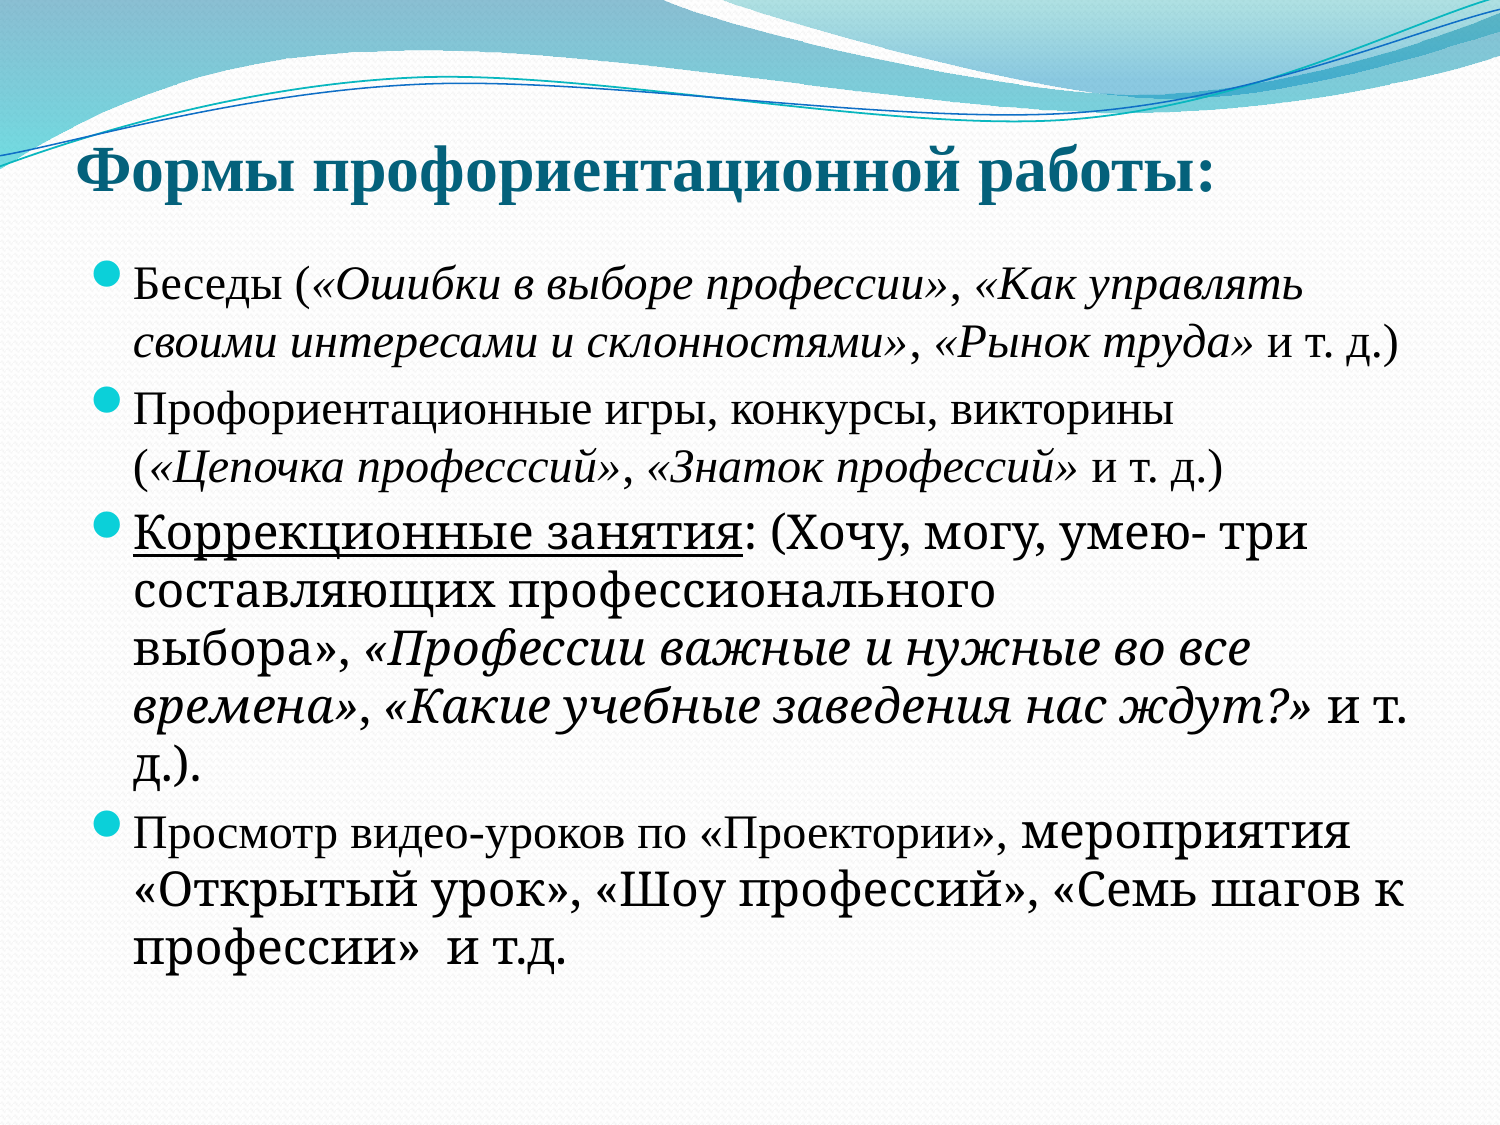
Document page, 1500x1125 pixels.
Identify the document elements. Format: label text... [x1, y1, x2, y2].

list Беседы («Ошибки в выборе профессии», «Как управлять своими интересами и склонностями», «Рынок труда» и т. д.) Профориентационные игры, конкурсы, викторины («Цепочка професссий», «Знаток профессий» и т. д.) Коррекционные занятия: (Хочу, могу, умею- три составляющих профессионального выбора», «Профессии важные и нужные во все времена», «Какие учебные заведения нас ждут?» и т. д.). Просмотр видео-уроков по «Проектории», мероприятия «Открытый урок», «Шоу профессий», «Семь шагов к профессии» и т.д. [75, 243, 1425, 1038]
title Формы профориентационной работы: [75, 115, 1425, 243]
